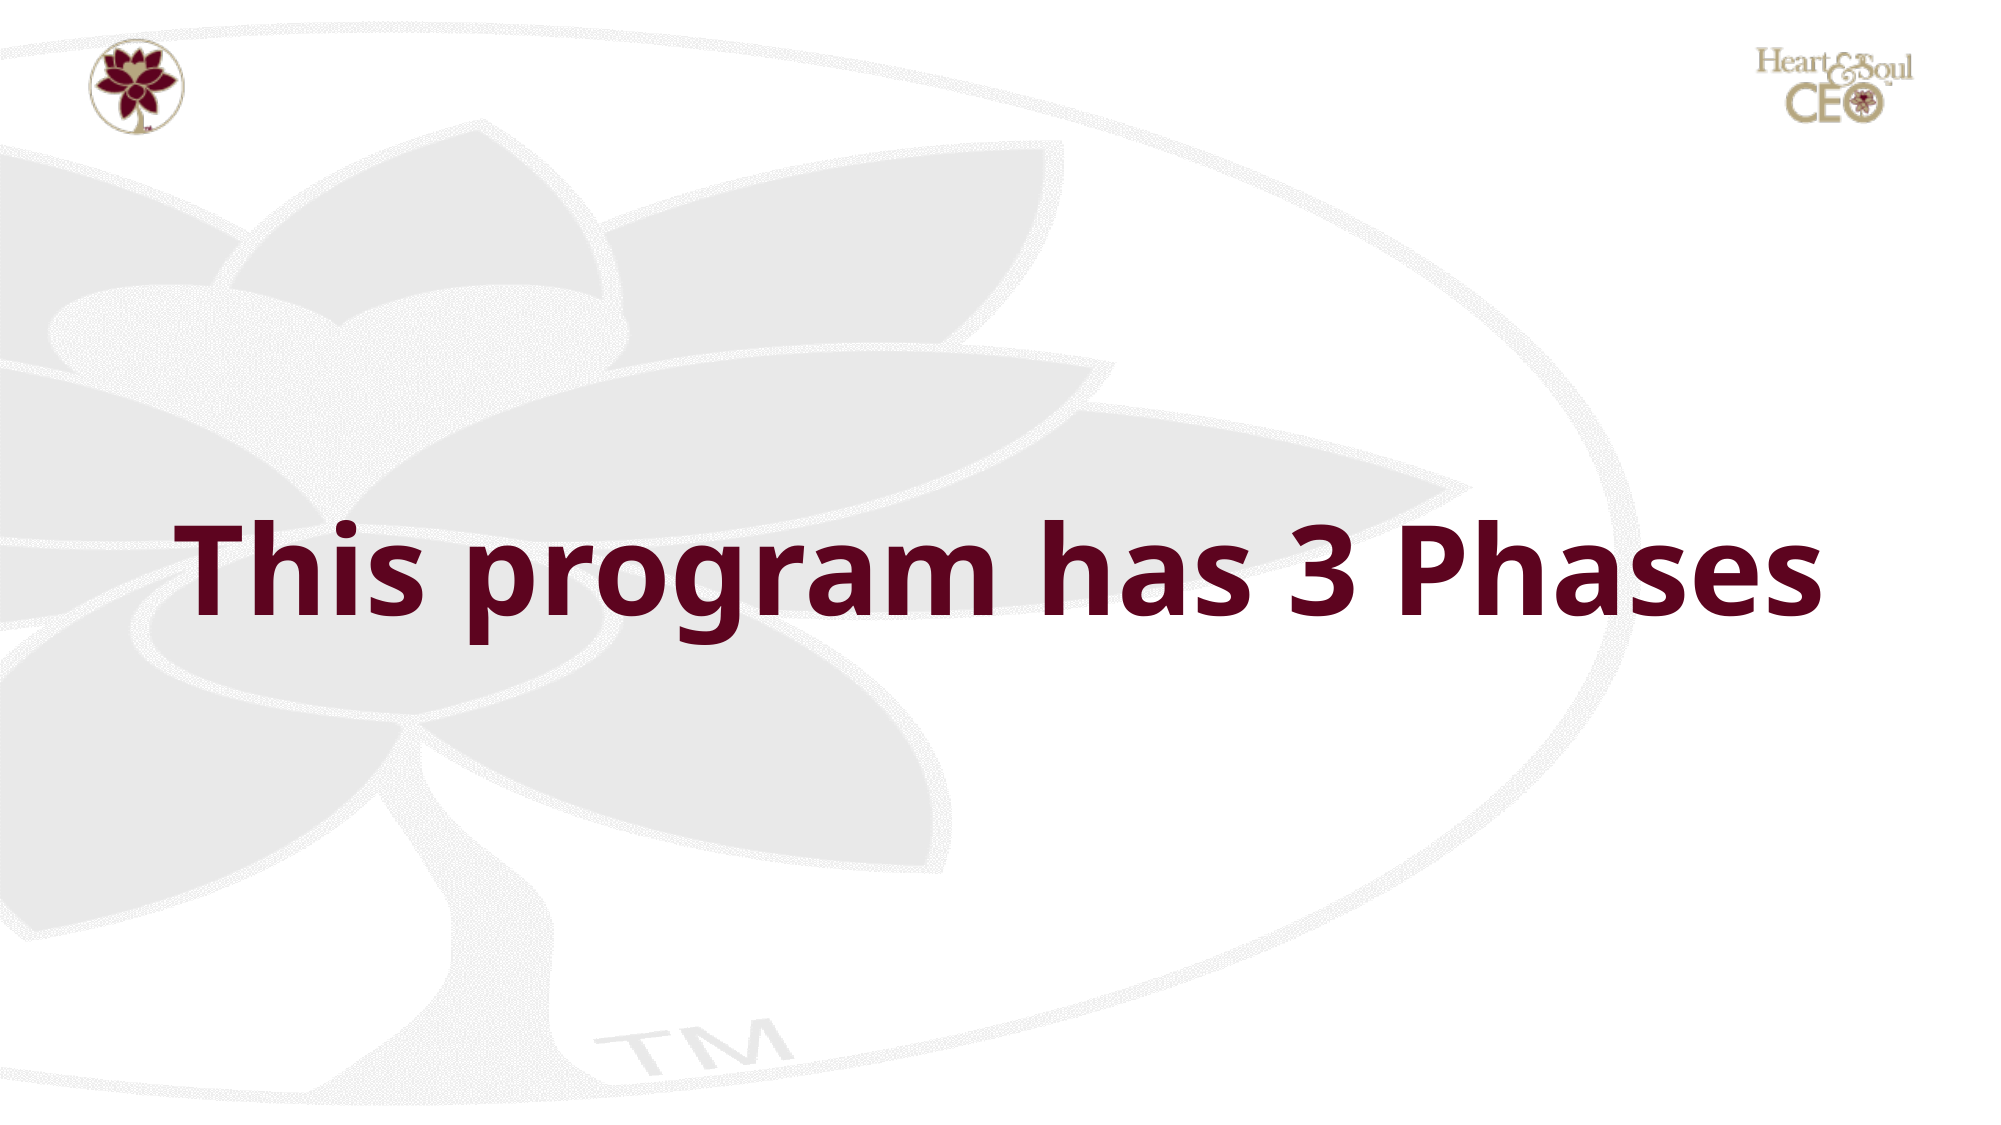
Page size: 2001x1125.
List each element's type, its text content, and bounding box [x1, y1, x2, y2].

title This program has 3 Phases [137, 398, 1863, 651]
picture [0, 0, 2001, 1125]
